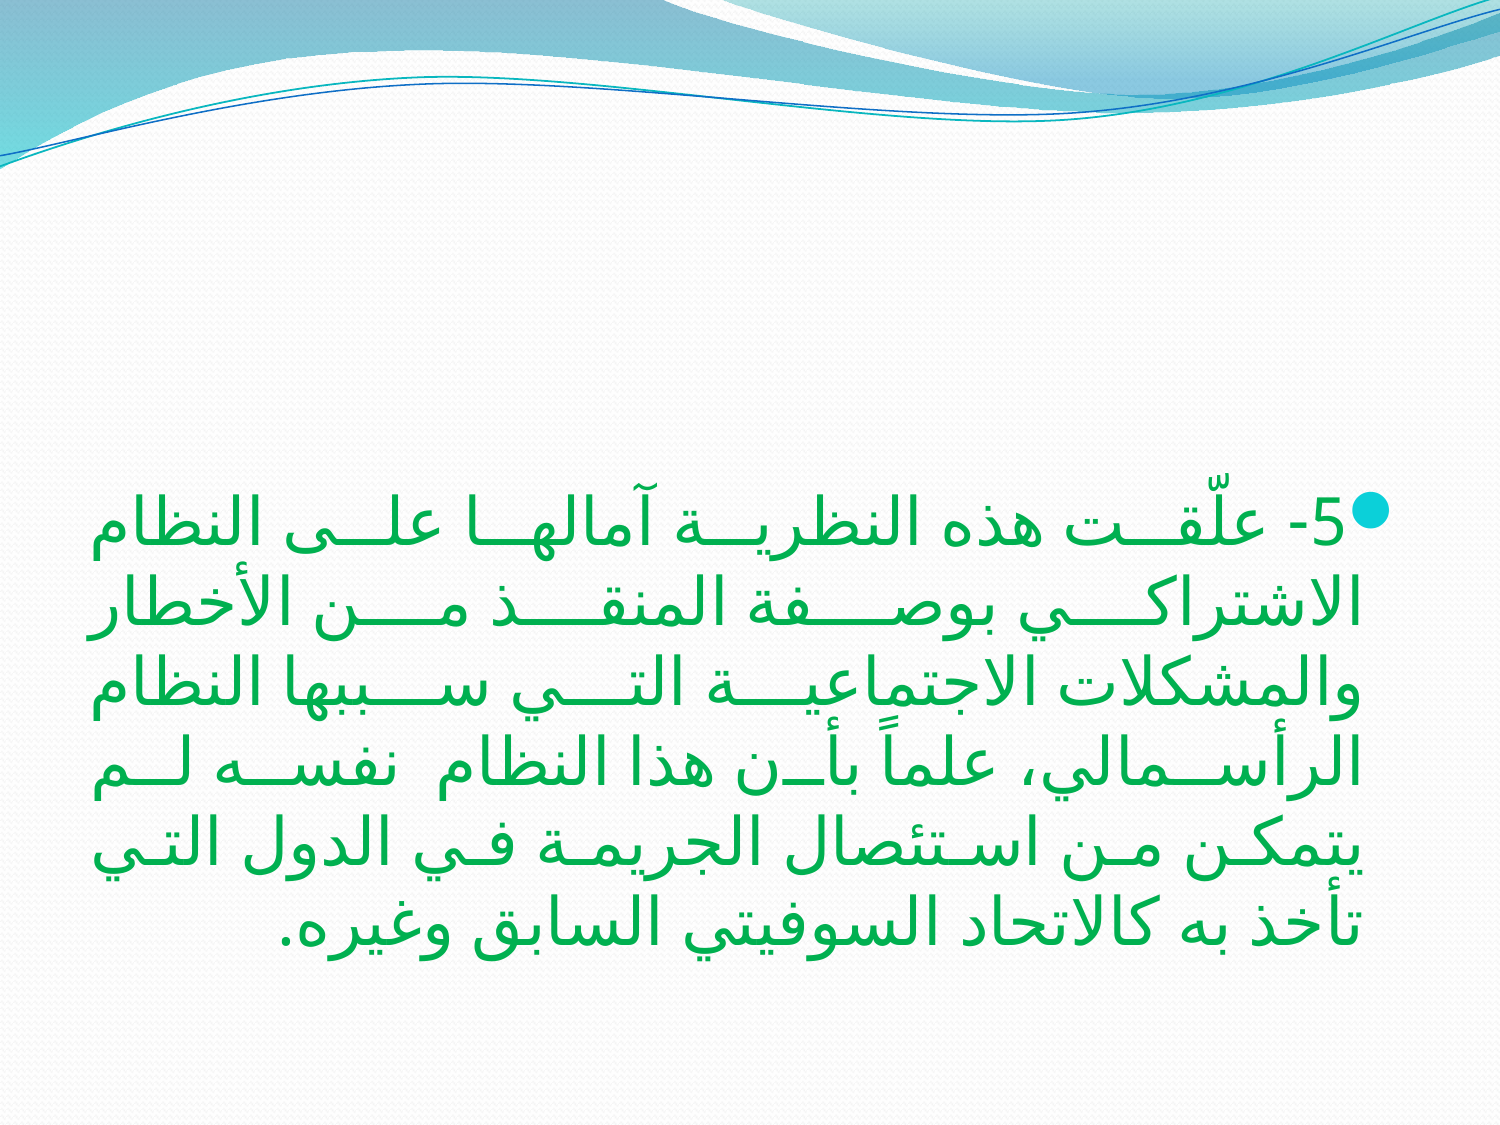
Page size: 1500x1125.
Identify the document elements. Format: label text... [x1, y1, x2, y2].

list 5- علّقت هذه النظرية آمالها على النظام الاشتراكي بوصفة المنقذ من الأخطار والمشكلات الاجتماعية التي سببها النظام الرأسمالي، علماً بأن هذا النظام نفسه لم يتمكن من استئصال الجريمة في الدول التي تأخذ به كالاتحاد السوفيتي السابق وغيره. [75, 317, 1425, 1038]
